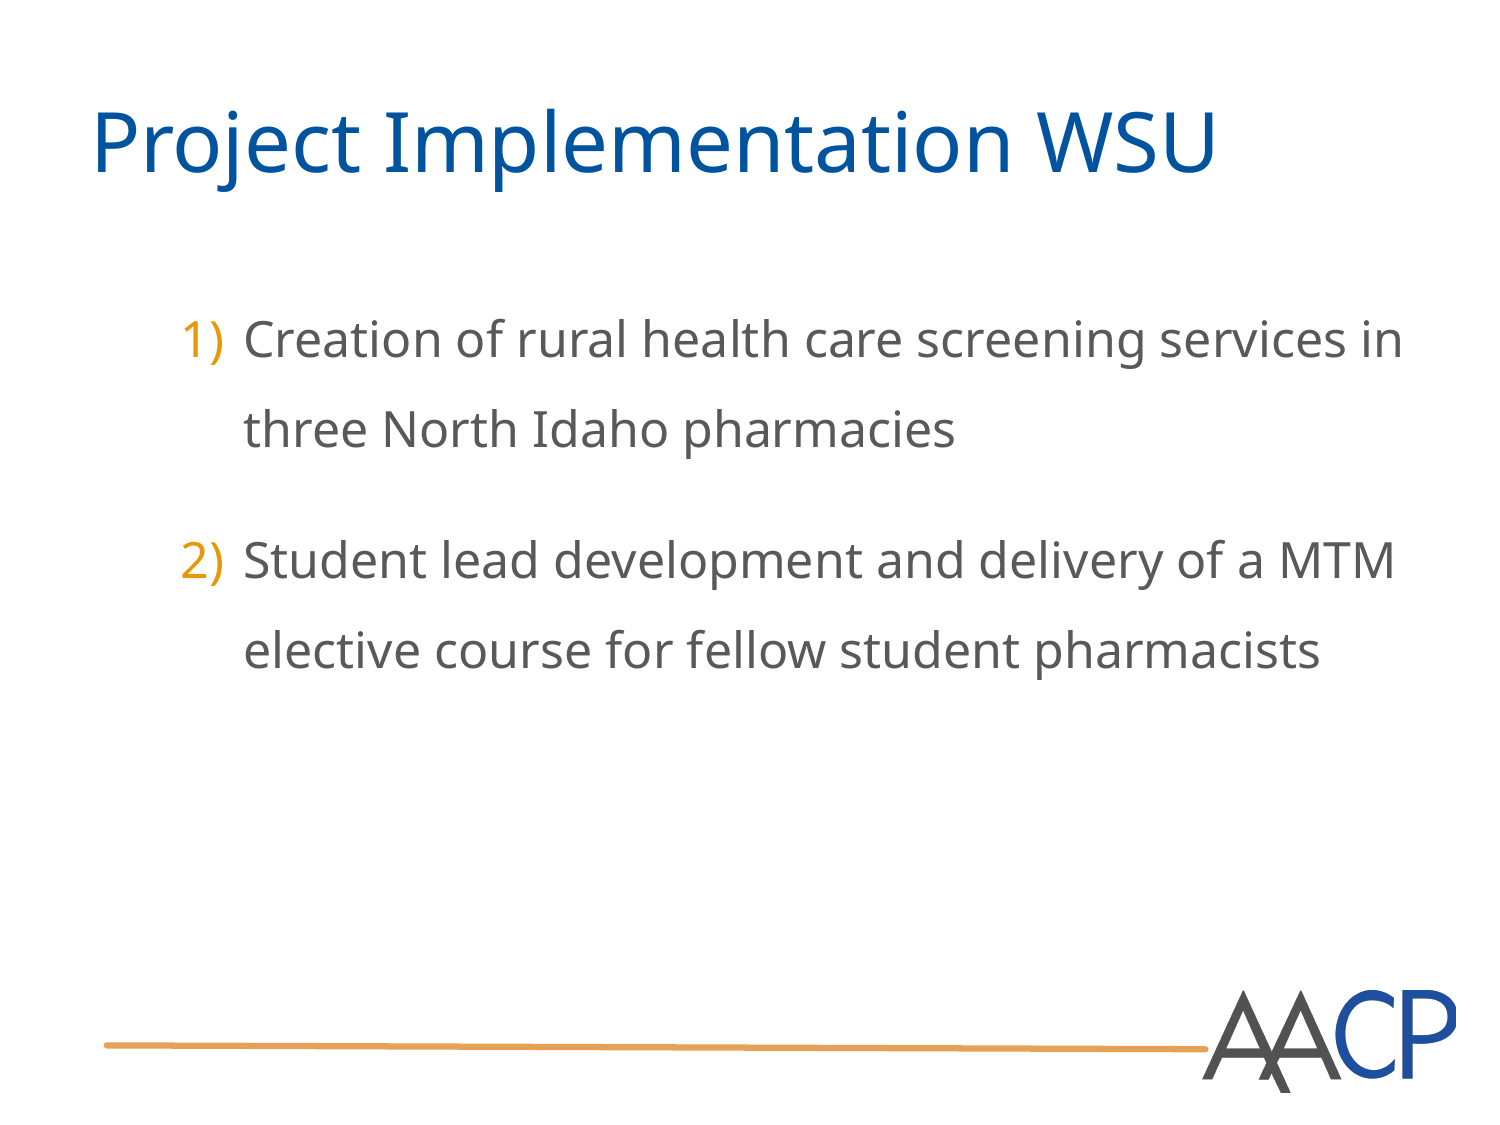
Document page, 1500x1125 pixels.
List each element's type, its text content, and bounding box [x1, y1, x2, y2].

list Creation of rural health care screening services in three North Idaho pharmacies Student lead development and delivery of a MTM elective course for fellow student pharmacists [153, 262, 1425, 1005]
picture [1202, 990, 1456, 1093]
title Project Implementation WSU [75, 45, 1425, 233]
